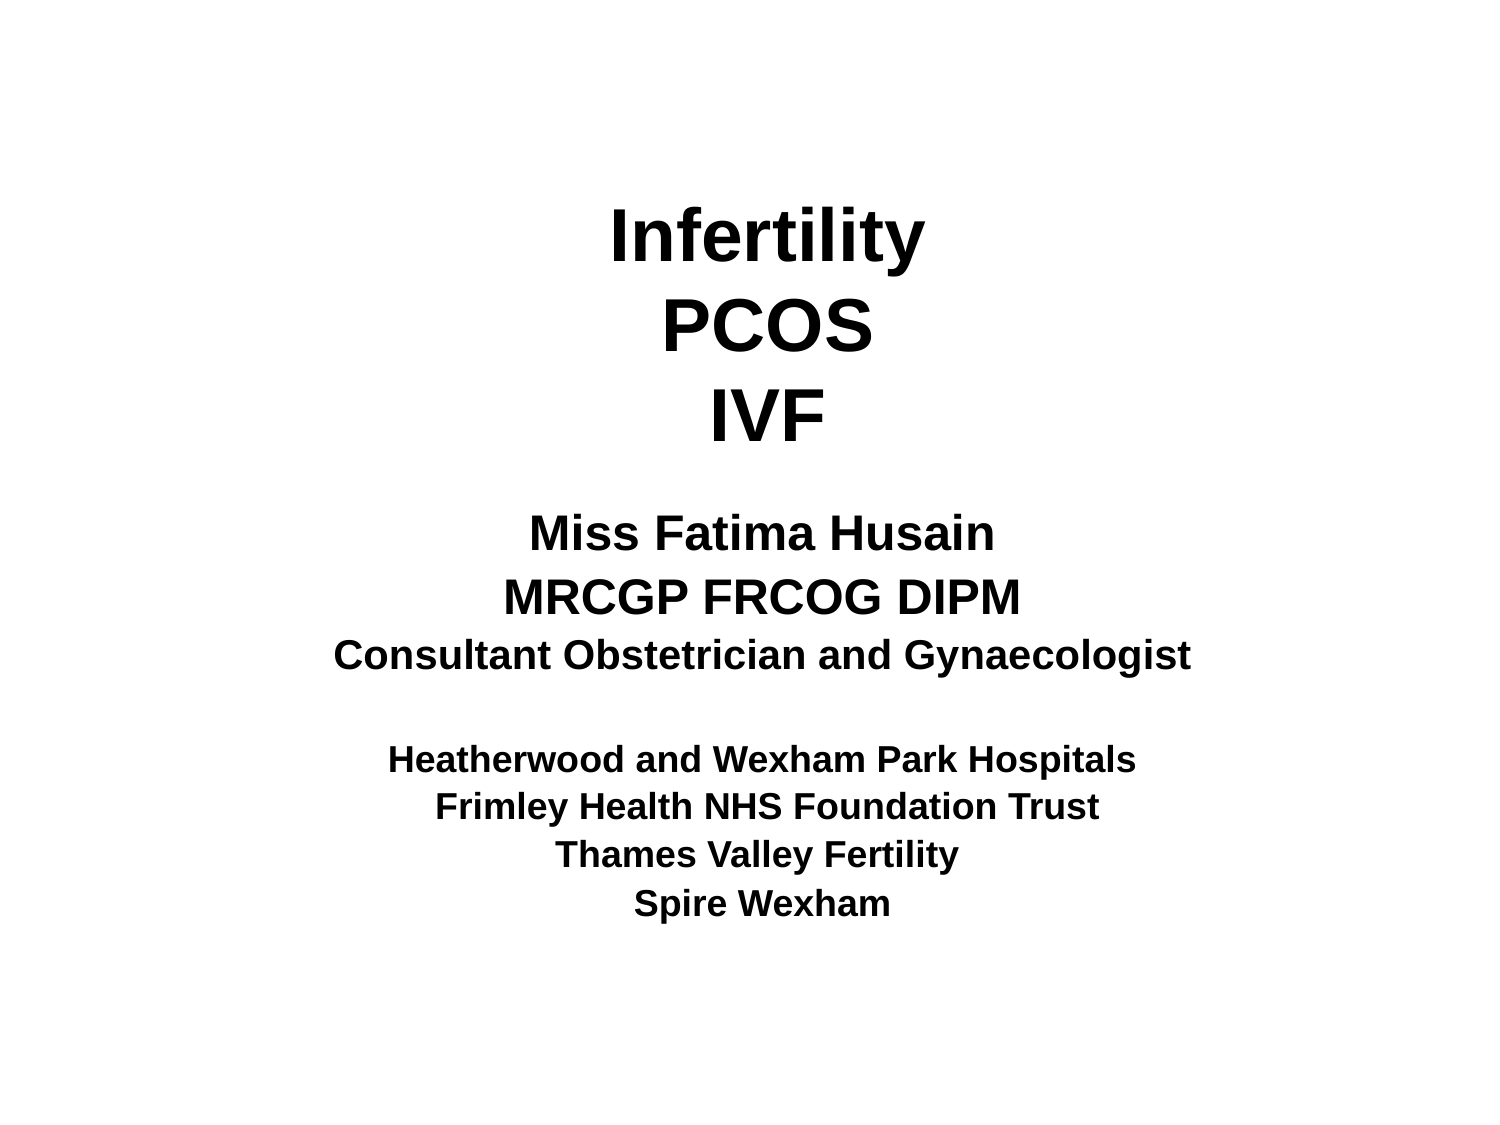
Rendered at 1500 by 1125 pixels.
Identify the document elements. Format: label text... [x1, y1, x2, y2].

subtitle Miss Fatima Husain MRCGP FRCOG DIPM Consultant Obstetrician and Gynaecologist Heatherwood and Wexham Park Hospitals Frimley Health NHS Foundation Trust Thames Valley Fertility Spire Wexham [237, 500, 1288, 1018]
title Infertility PCOS IVF [130, 163, 1406, 480]
